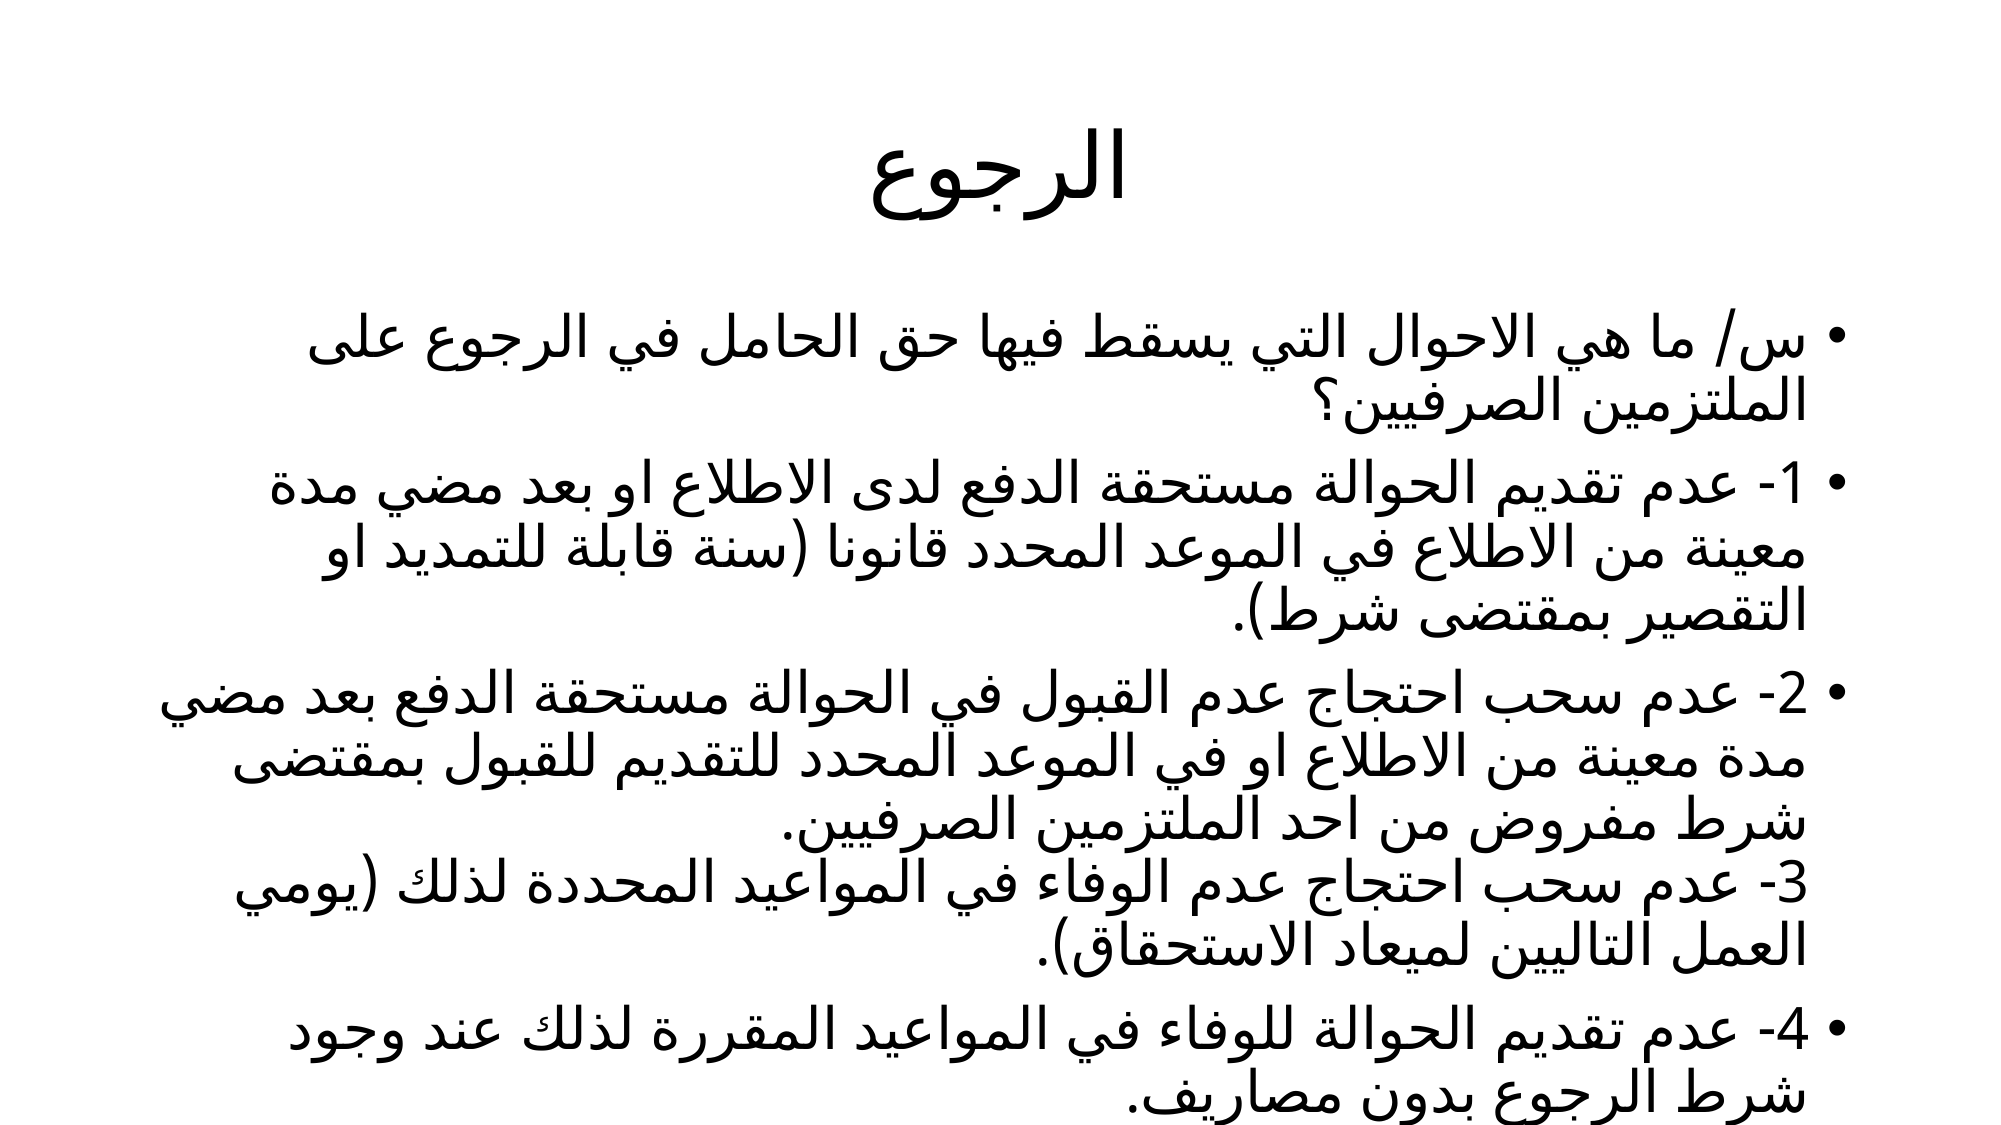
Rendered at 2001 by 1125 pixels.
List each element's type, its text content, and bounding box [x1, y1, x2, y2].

title الرجوع [137, 59, 1863, 278]
list س/ ما هي الاحوال التي يسقط فيها حق الحامل في الرجوع على الملتزمين الصرفيين؟ 1- عدم تقديم الحوالة مستحقة الدفع لدى الاطلاع او بعد مضي مدة معينة من الاطلاع في الموعد المحدد قانونا (سنة قابلة للتمديد او التقصير بمقتضى شرط). 2- عدم سحب احتجاج عدم القبول في الحوالة مستحقة الدفع بعد مضي مدة معينة من الاطلاع او في الموعد المحدد للتقديم للقبول بمقتضى شرط مفروض من احد الملتزمين الصرفيين. 3- عدم سحب احتجاج عدم الوفاء في المواعيد المحددة لذلك (يومي العمل التاليين لميعاد الاستحقاق). 4- عدم تقديم الحوالة للوفاء في المواعيد المقررة لذلك عند وجود شرط الرجوع بدون مصاريف. [137, 299, 1863, 1014]
